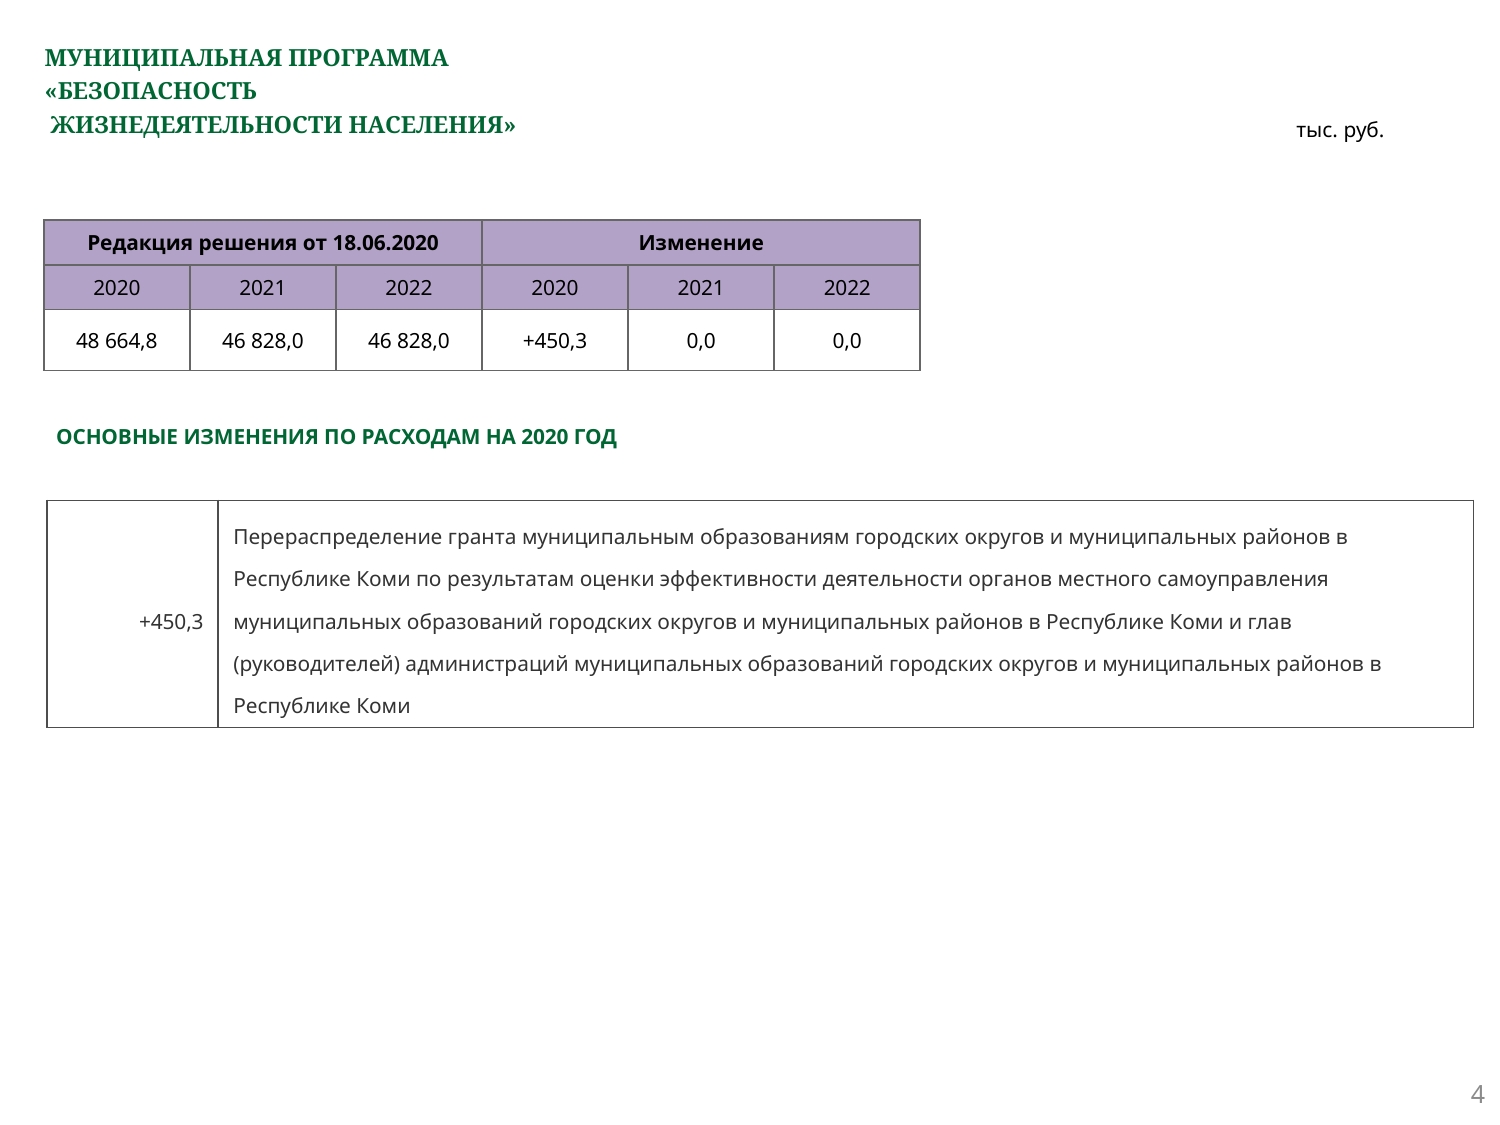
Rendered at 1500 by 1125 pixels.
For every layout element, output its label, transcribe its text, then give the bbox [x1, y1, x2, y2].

table_header +450,3 [48, 501, 217, 727]
table_cell 2021 [191, 266, 335, 309]
table_cell 46 828,0 [191, 310, 335, 370]
table_header Перераспределение гранта муниципальным образованиям городских округов и муниципальных районов в Республике Коми по результатам оценки эффективности деятельности органов местного самоуправления муниципальных образований городских округов и муниципальных районов в Республике Коми и глав (руководителей) администраций муниципальных образований городских округов и муниципальных районов в Республике Коми [219, 501, 1473, 727]
table_cell 2020 [45, 266, 189, 309]
table_cell 2022 [337, 266, 481, 309]
table_header Изменение [483, 221, 919, 264]
table_cell 48 664,8 [45, 310, 189, 370]
text_box тыс. руб. [1281, 104, 1433, 150]
table_cell 0,0 [629, 310, 773, 370]
table_cell 2021 [629, 266, 773, 309]
table_cell +450,3 [483, 310, 627, 370]
text_box ОСНОВНЫЕ ИЗМЕНЕНИЯ ПО РАСХОДАМ НА 2020 ГОД [39, 401, 782, 470]
table_header Редакция решения от 18.06.2020 [45, 221, 481, 264]
table_cell 2022 [775, 266, 919, 309]
table_cell 2020 [483, 266, 627, 309]
title МУНИЦИПАЛЬНАЯ ПРОГРАММА «БЕЗОПАСНОСТЬ ЖИЗНЕДЕЯТЕЛЬНОСТИ НАСЕЛЕНИЯ» [29, 29, 1471, 148]
table_cell 46 828,0 [337, 310, 481, 370]
table_cell 0,0 [775, 310, 919, 370]
slide_number 4 [1149, 1065, 1500, 1125]
